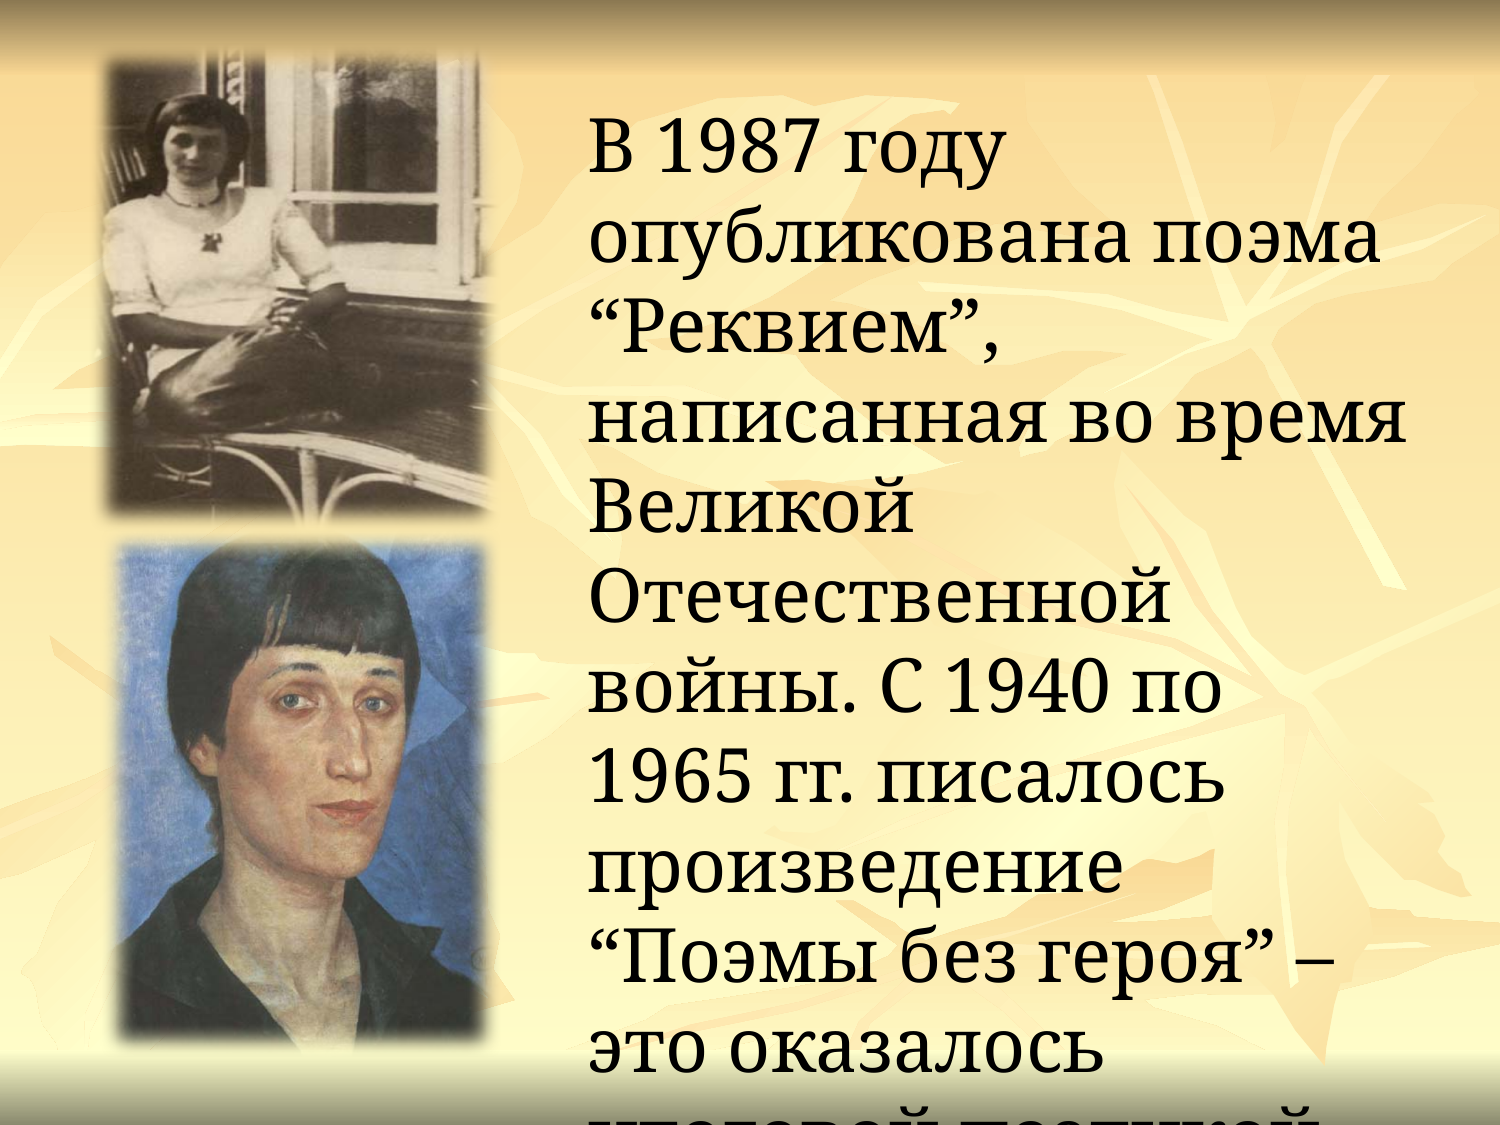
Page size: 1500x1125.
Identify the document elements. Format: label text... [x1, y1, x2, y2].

text_box В 1987 году опубликована поэма “Реквием”, написанная во время Великой Отечественной войны. С 1940 по 1965 гг. писалось произведение “Поэмы без героя” – это оказалось итоговой поэтикой Ахматовой. [572, 90, 1424, 1125]
picture [88, 42, 503, 1059]
